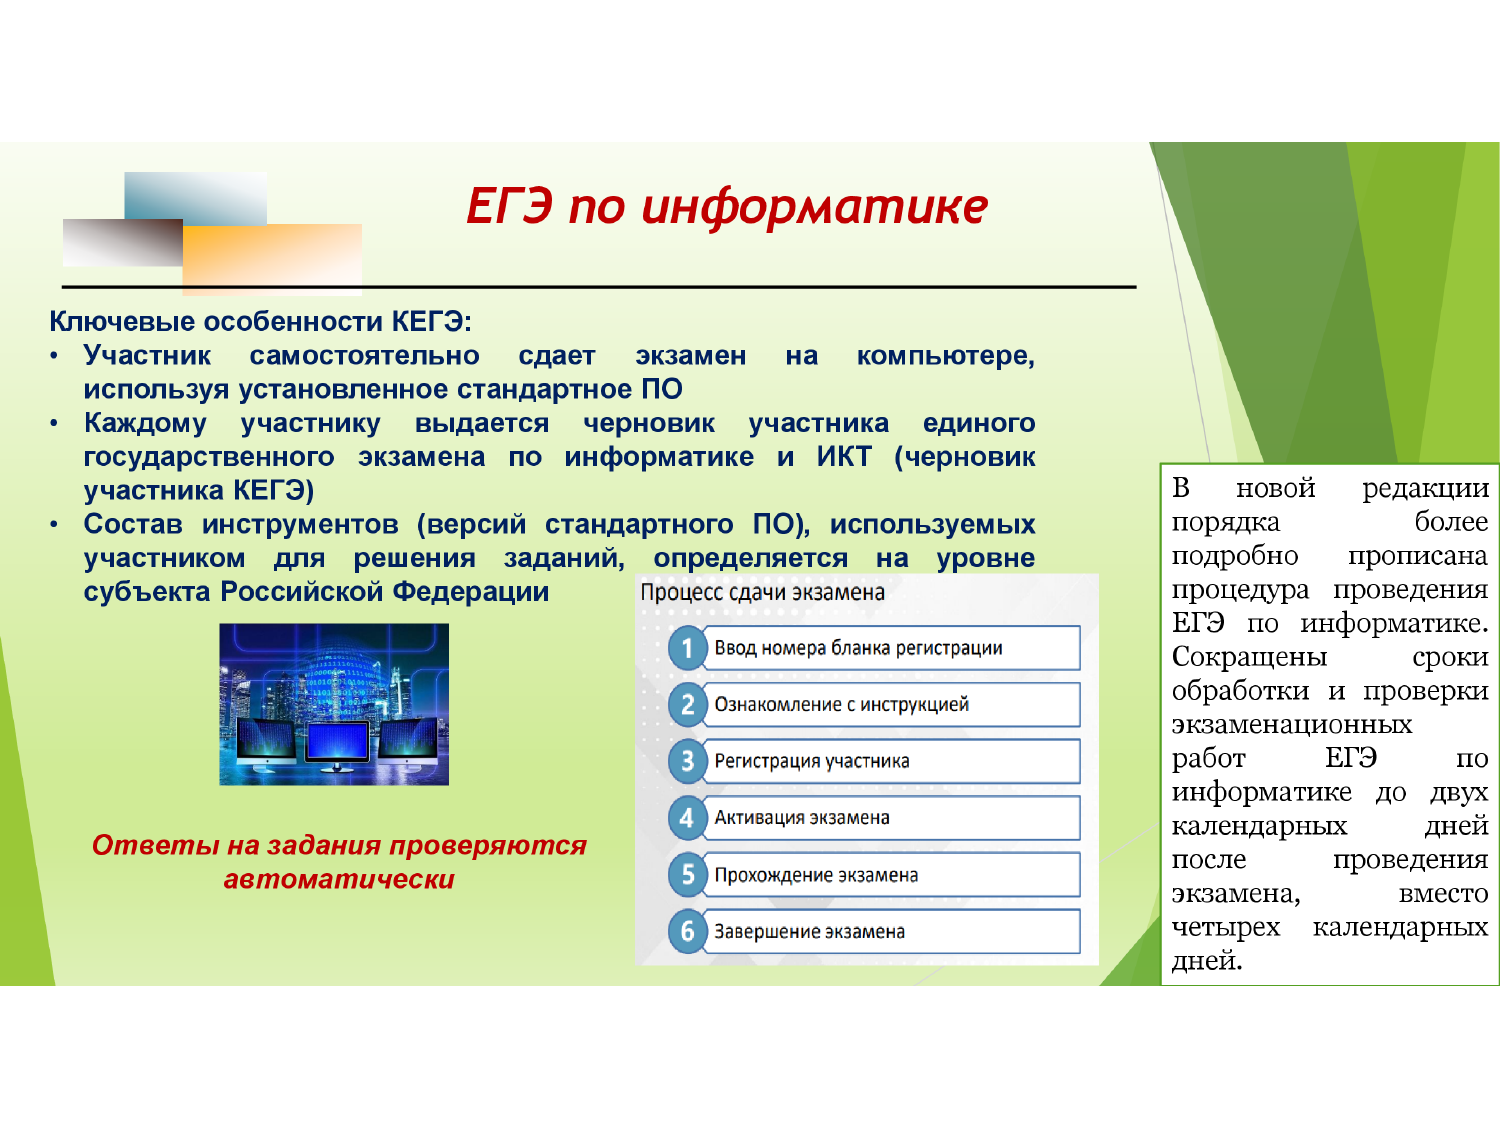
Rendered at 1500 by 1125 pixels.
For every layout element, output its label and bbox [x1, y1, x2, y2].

picture [0, 141, 1500, 987]
